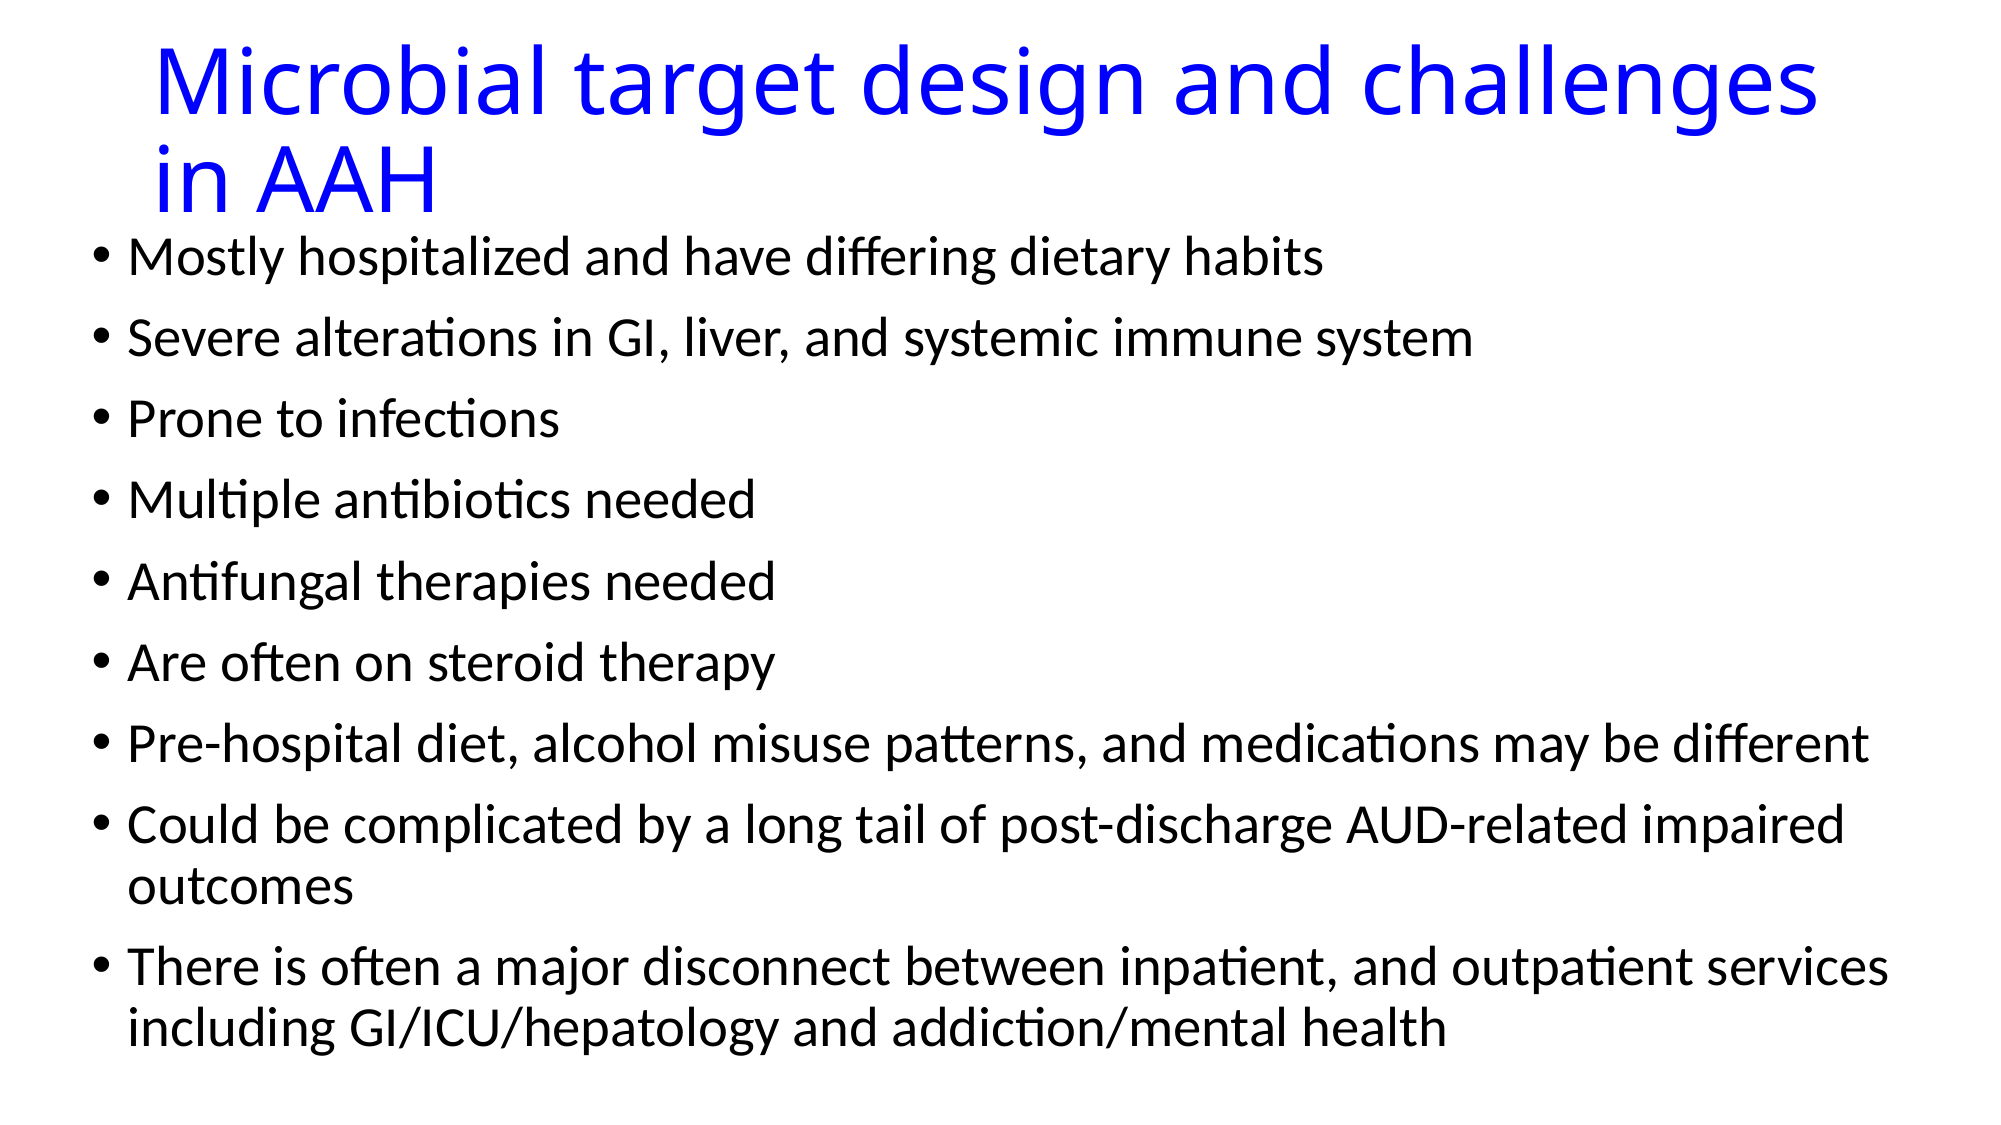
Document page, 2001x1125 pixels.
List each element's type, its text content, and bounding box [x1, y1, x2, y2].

list Mostly hospitalized and have differing dietary habits Severe alterations in GI, liver, and systemic immune system Prone to infections Multiple antibiotics needed Antifungal therapies needed Are often on steroid therapy Pre-hospital diet, alcohol misuse patterns, and medications may be different Could be complicated by a long tail of post-discharge AUD-related impaired outcomes There is often a major disconnect between inpatient, and outpatient services including GI/ICU/hepatology and addiction/mental health [76, 219, 1950, 1074]
title Microbial target design and challenges in AAH [137, 25, 1863, 219]
